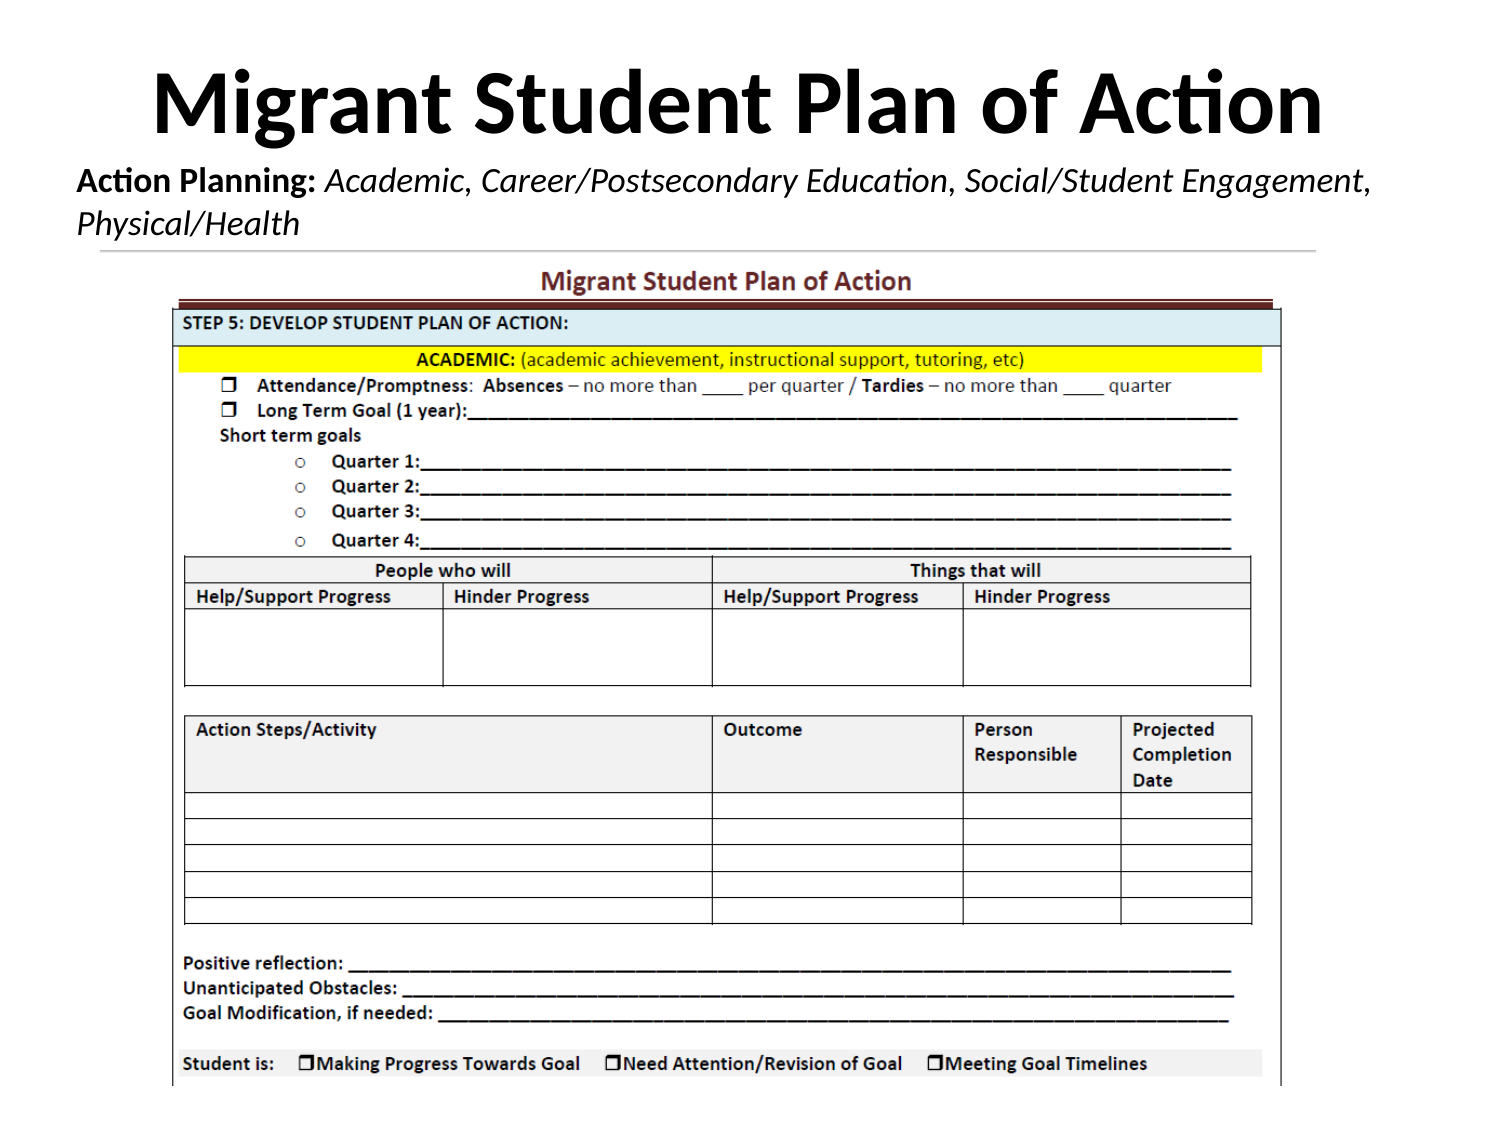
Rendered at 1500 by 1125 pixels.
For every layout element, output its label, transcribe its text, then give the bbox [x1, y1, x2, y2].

text_box Action Planning: Academic, Career/Postsecondary Education, Social/Student Engagement, Physical/Health [61, 149, 1437, 250]
title Migrant Student Plan of Action [74, 2, 1425, 149]
picture [99, 250, 1317, 1086]
